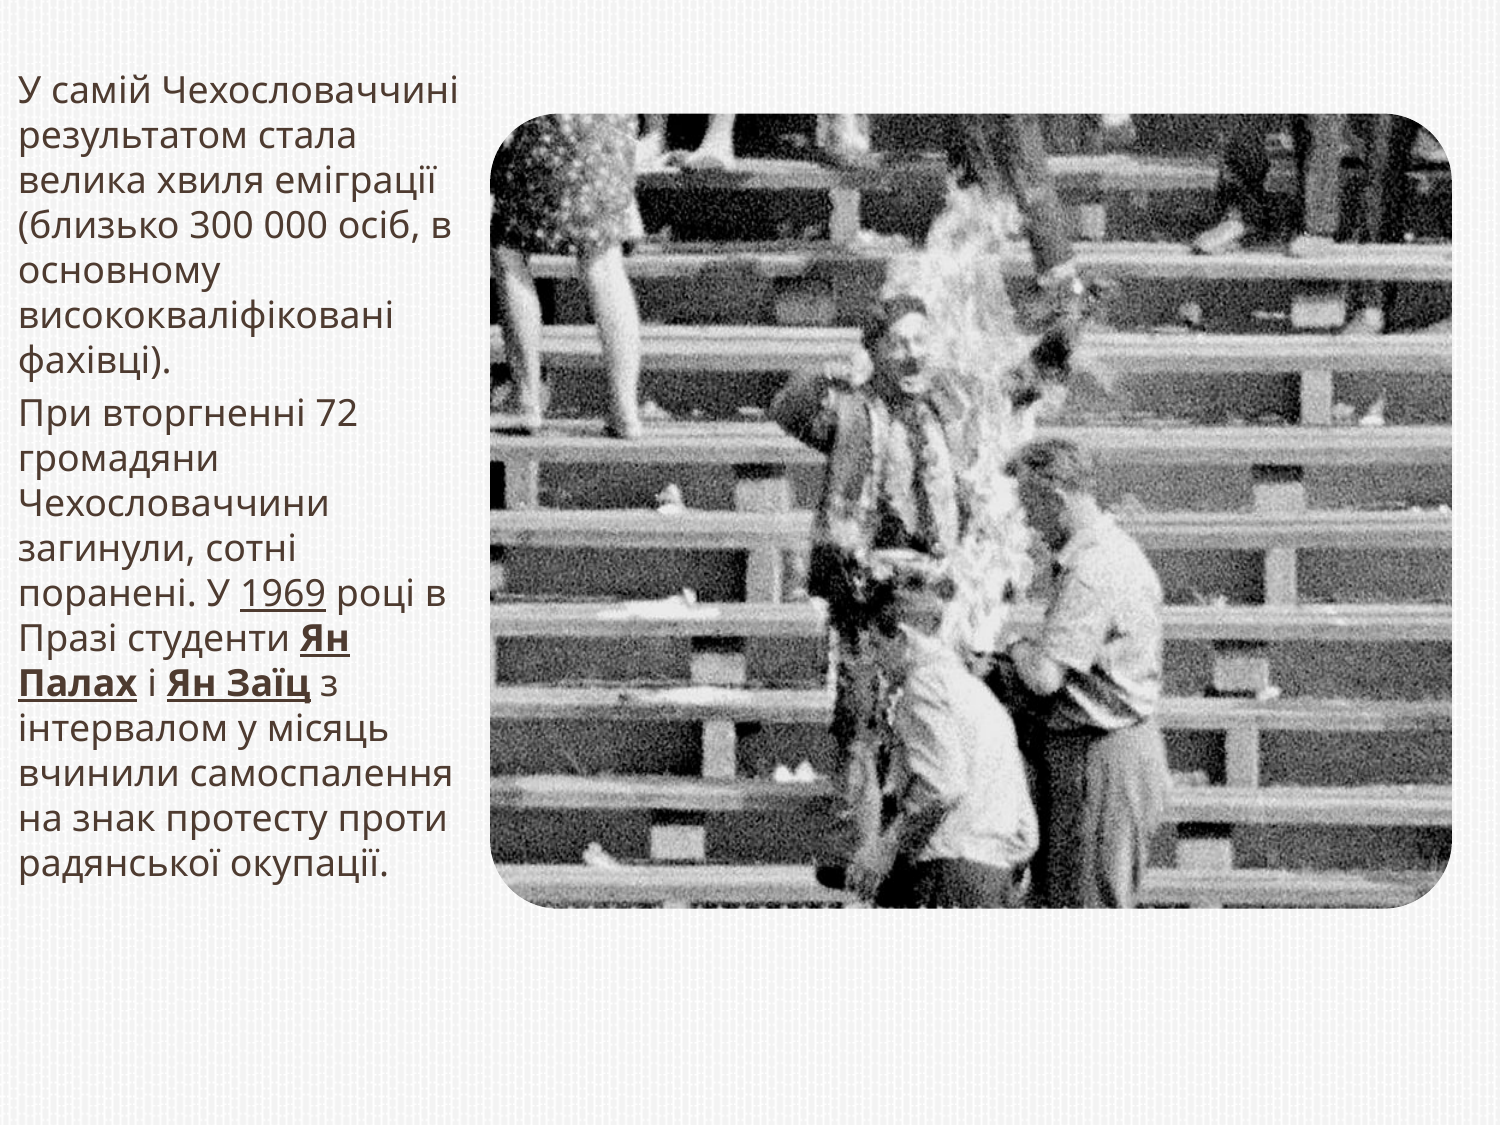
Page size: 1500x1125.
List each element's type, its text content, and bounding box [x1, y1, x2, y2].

picture [489, 113, 1453, 909]
list У самій Чехословаччині результатом стала велика хвиля еміграції (близько 300 000 осіб, в основному висококваліфіковані фахівці). При вторгненні 72 громадяни Чехословаччини загинули, сотні поранені. У 1969 році в Празі студенти Ян Палах і Ян Заїц з інтервалом у місяць вчинили самоспалення на знак протесту проти радянської окупації. [0, 66, 487, 1034]
